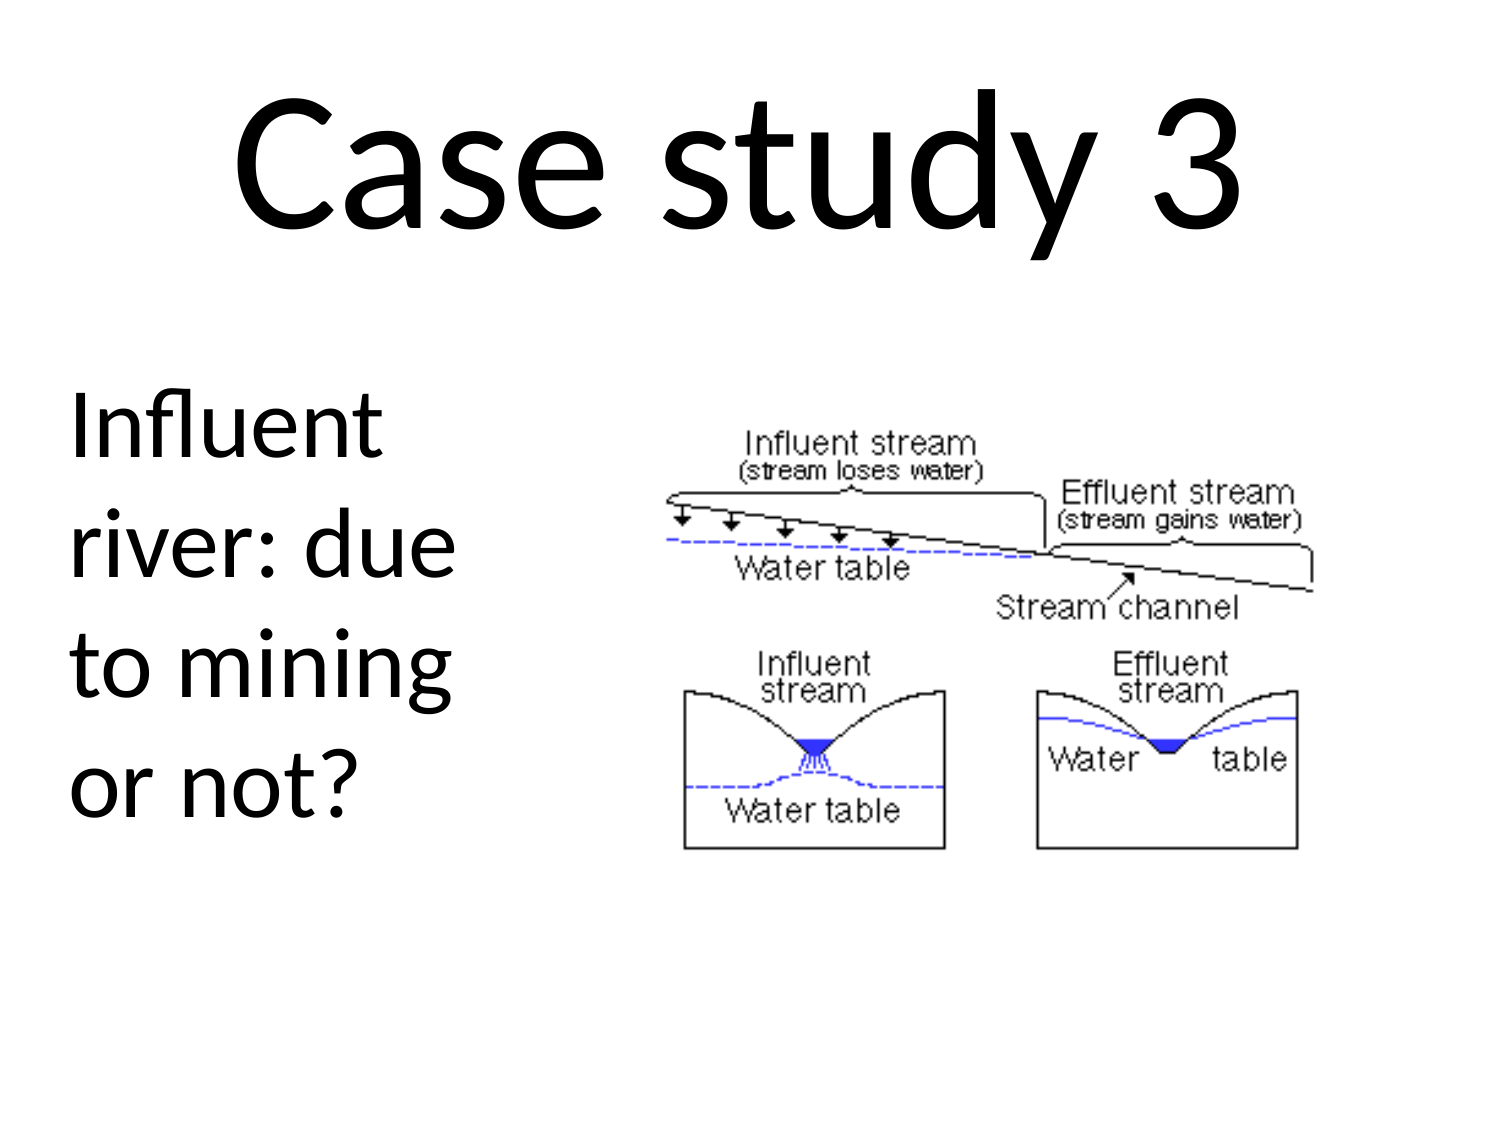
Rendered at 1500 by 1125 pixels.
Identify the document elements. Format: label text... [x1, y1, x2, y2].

picture [655, 418, 1331, 860]
title Case study 3 [86, 54, 1437, 243]
list Influent river: due to mining or not? [53, 349, 526, 1059]
